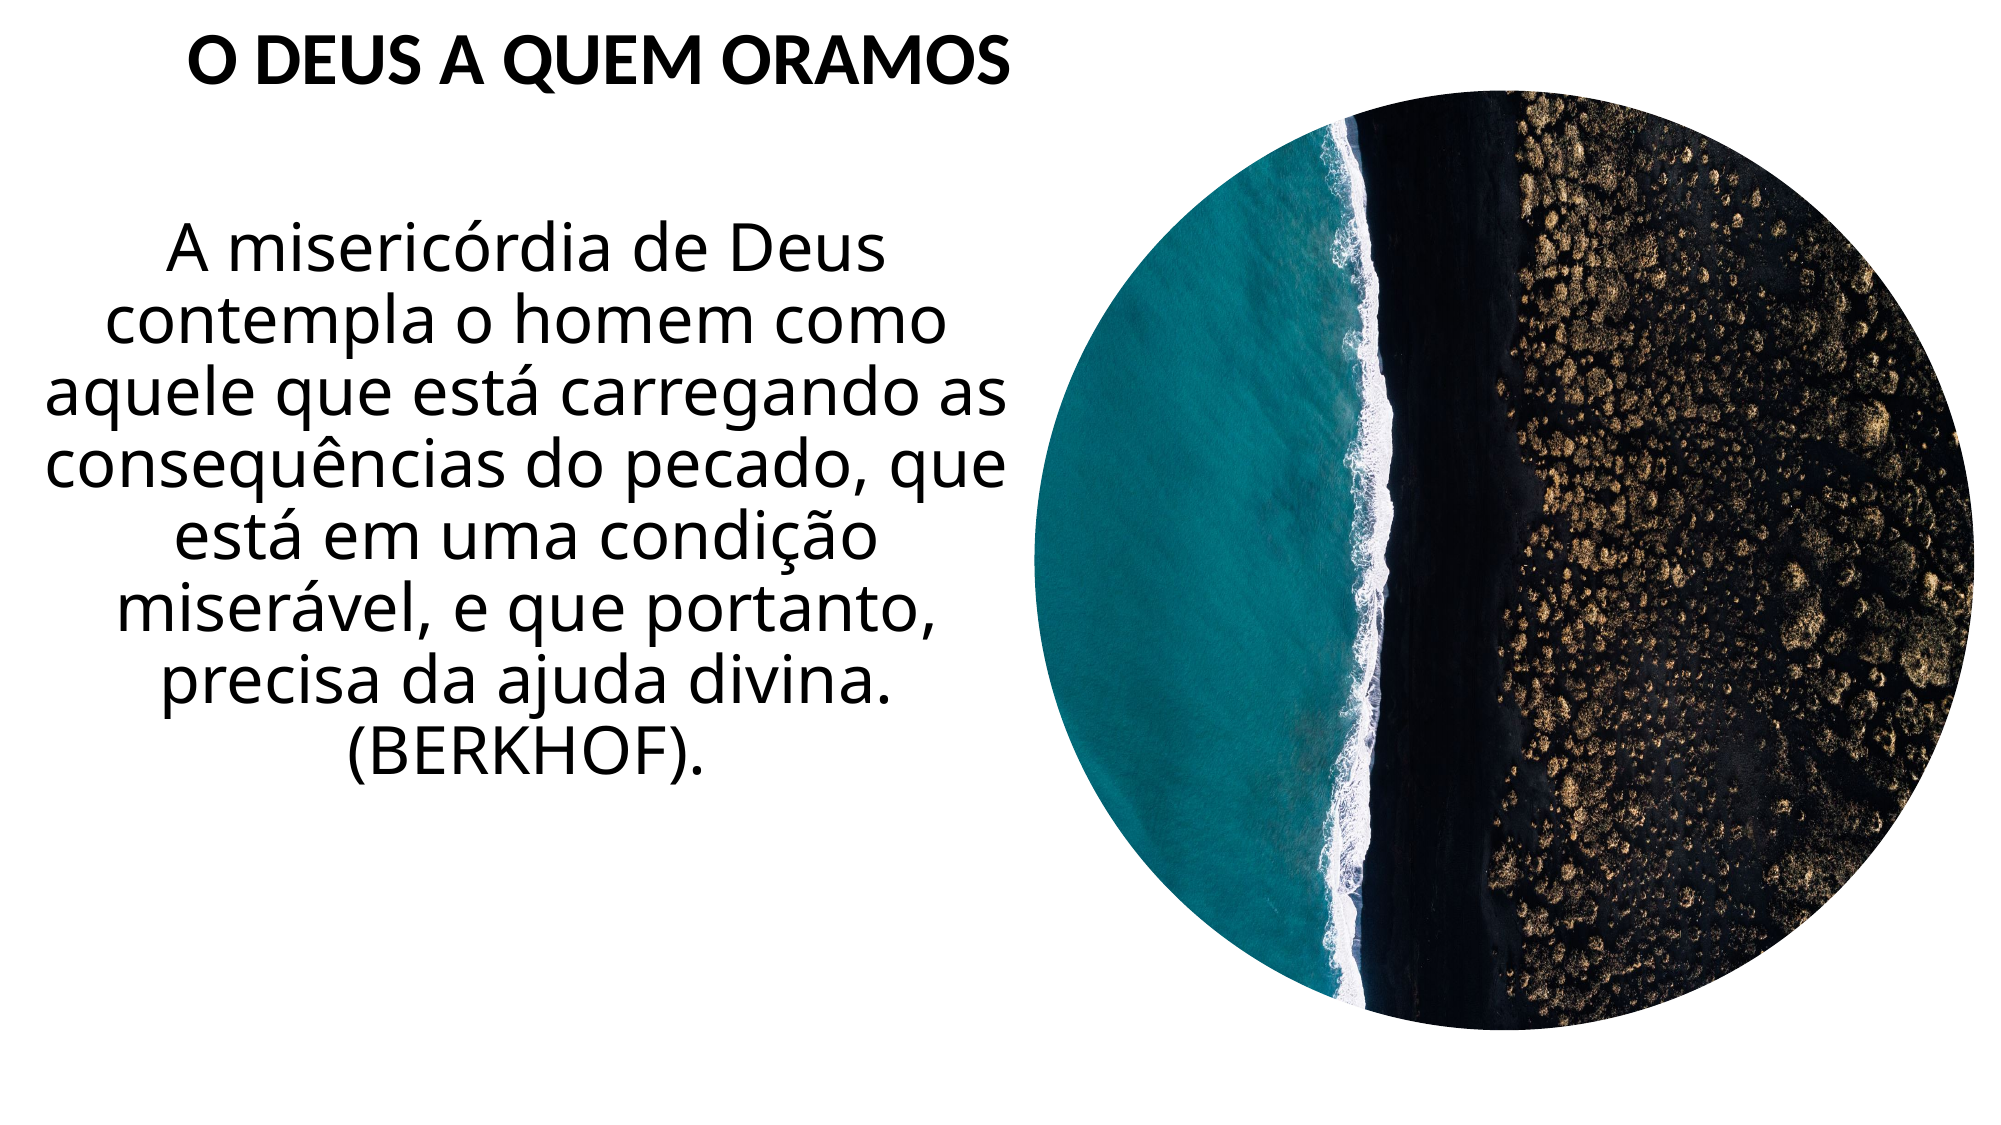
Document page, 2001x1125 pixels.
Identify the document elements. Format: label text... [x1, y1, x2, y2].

title A misericórdia de Deus contempla o homem como aquele que está carregando as consequências do pecado, que está em uma condição miserável, e que portanto, precisa da ajuda divina. (BERKHOF). [19, 124, 1035, 1093]
subtitle O DEUS A QUEM ORAMOS [100, 12, 1099, 110]
picture [1034, 90, 1975, 1031]
